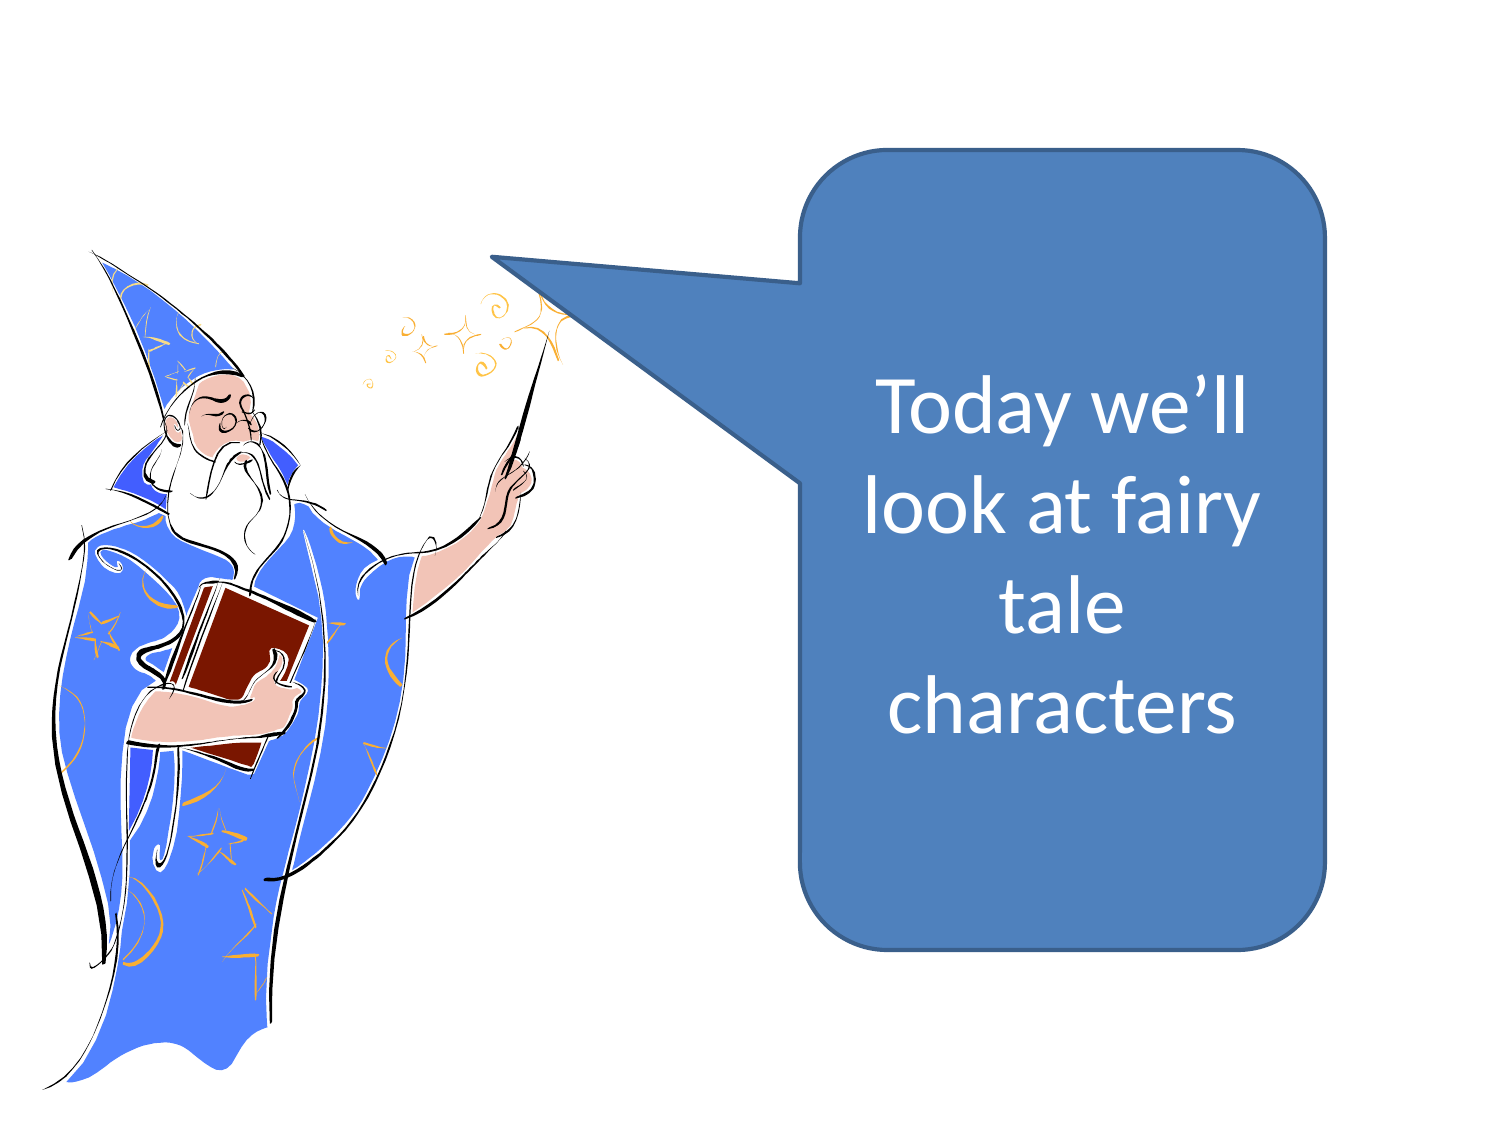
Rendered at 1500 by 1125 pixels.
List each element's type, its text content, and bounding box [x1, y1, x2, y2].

picture [41, 249, 579, 1091]
text_box Today we’ll look at fairy tale characters [582, 147, 1328, 953]
